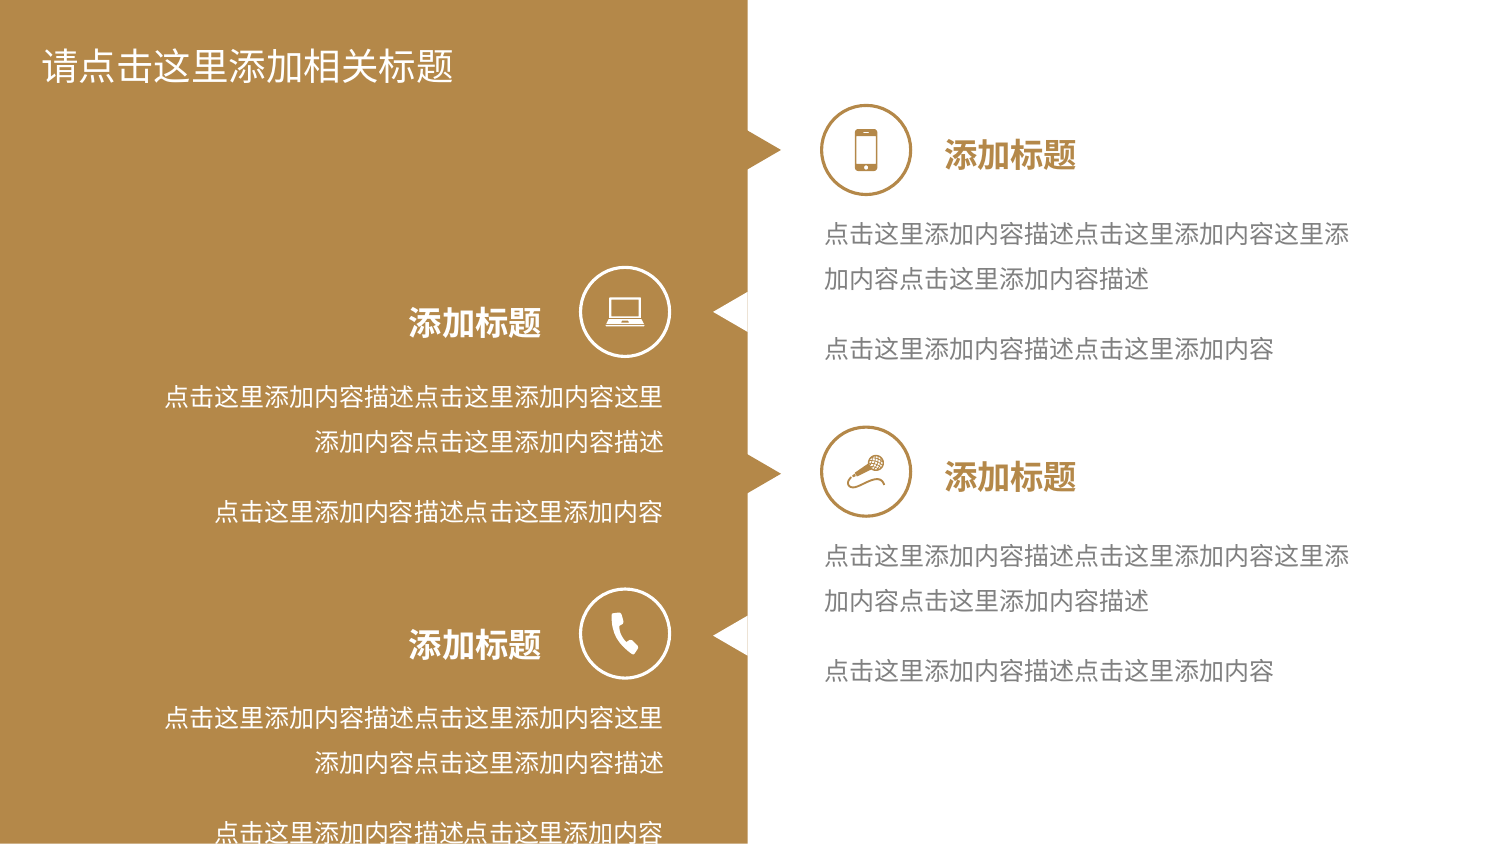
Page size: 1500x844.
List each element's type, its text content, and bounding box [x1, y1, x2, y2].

text_box [0, 0, 749, 844]
text_box [609, 297, 641, 318]
text_box 点击这里添加内容描述点击这里添加内容这里添加内容点击这里添加内容描述 点击这里添加内容描述点击这里添加内容 [125, 358, 680, 499]
text_box 点击这里添加内容描述点击这里添加内容这里添加内容点击这里添加内容描述 点击这里添加内容描述点击这里添加内容 [125, 680, 680, 821]
text_box [711, 613, 749, 658]
text_box [611, 612, 639, 655]
text_box [745, 128, 784, 172]
text_box [605, 319, 645, 327]
text_box 点击这里添加内容描述点击这里添加内容这里添加内容点击这里添加内容描述 点击这里添加内容描述点击这里添加内容 [810, 196, 1367, 337]
text_box [820, 104, 912, 196]
text_box 添加标题 [929, 431, 1174, 501]
text_box [579, 266, 671, 358]
text_box [711, 290, 749, 334]
text_box [820, 426, 912, 518]
text_box [847, 454, 886, 489]
text_box 请点击这里添加相关标题 [26, 19, 505, 89]
text_box [854, 129, 878, 172]
text_box [745, 451, 784, 496]
text_box [579, 587, 671, 680]
text_box 添加标题 [929, 109, 1174, 179]
text_box 添加标题 [312, 277, 557, 347]
text_box 点击这里添加内容描述点击这里添加内容这里添加内容点击这里添加内容描述 点击这里添加内容描述点击这里添加内容 [810, 518, 1367, 658]
text_box 添加标题 [312, 599, 557, 669]
